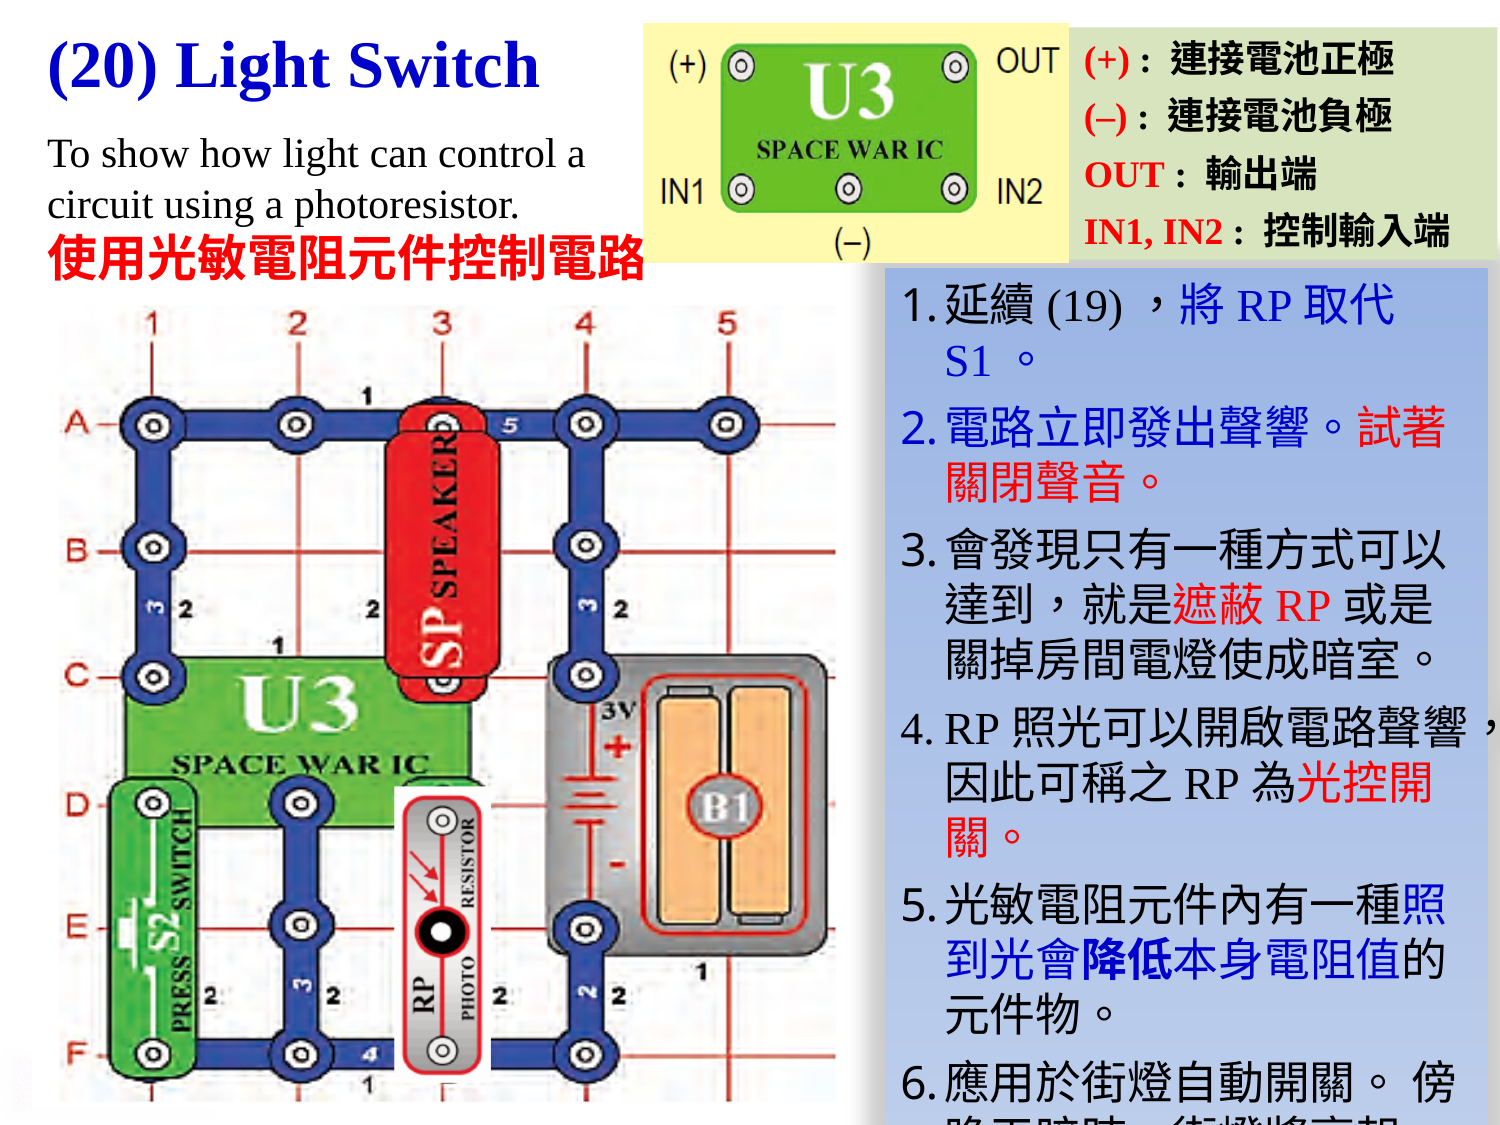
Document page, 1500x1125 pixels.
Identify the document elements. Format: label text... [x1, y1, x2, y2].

picture [643, 23, 1070, 263]
text_box To show how light can control a circuit using a photoresistor. 使用光敏電阻元件控制電路 [32, 118, 703, 294]
text_box (20) Light Switch [32, 13, 561, 109]
text_box (+) : 連接電池正極 (–) : 連接電池負極 OUT : 輸出端 IN1, IN2 : 控制輸入端 [1072, 27, 1498, 260]
text_box 延續(19)，將RP取代S1。 電路立即發出聲響。試著關閉聲音。 會發現只有一種方式可以達到，就是遮蔽RP或是關掉房間電燈使成暗室。 RP照光可以開啟電路聲響，因此可稱之RP為光控開關。 光敏電阻元件內有一種照到光會降低本身電阻值的元件物。 應用於街燈自動開關。 傍晚天暗時，街燈將亮起。早晨天亮時，街燈將熄滅。 [885, 268, 1488, 1125]
picture [17, 295, 844, 1109]
